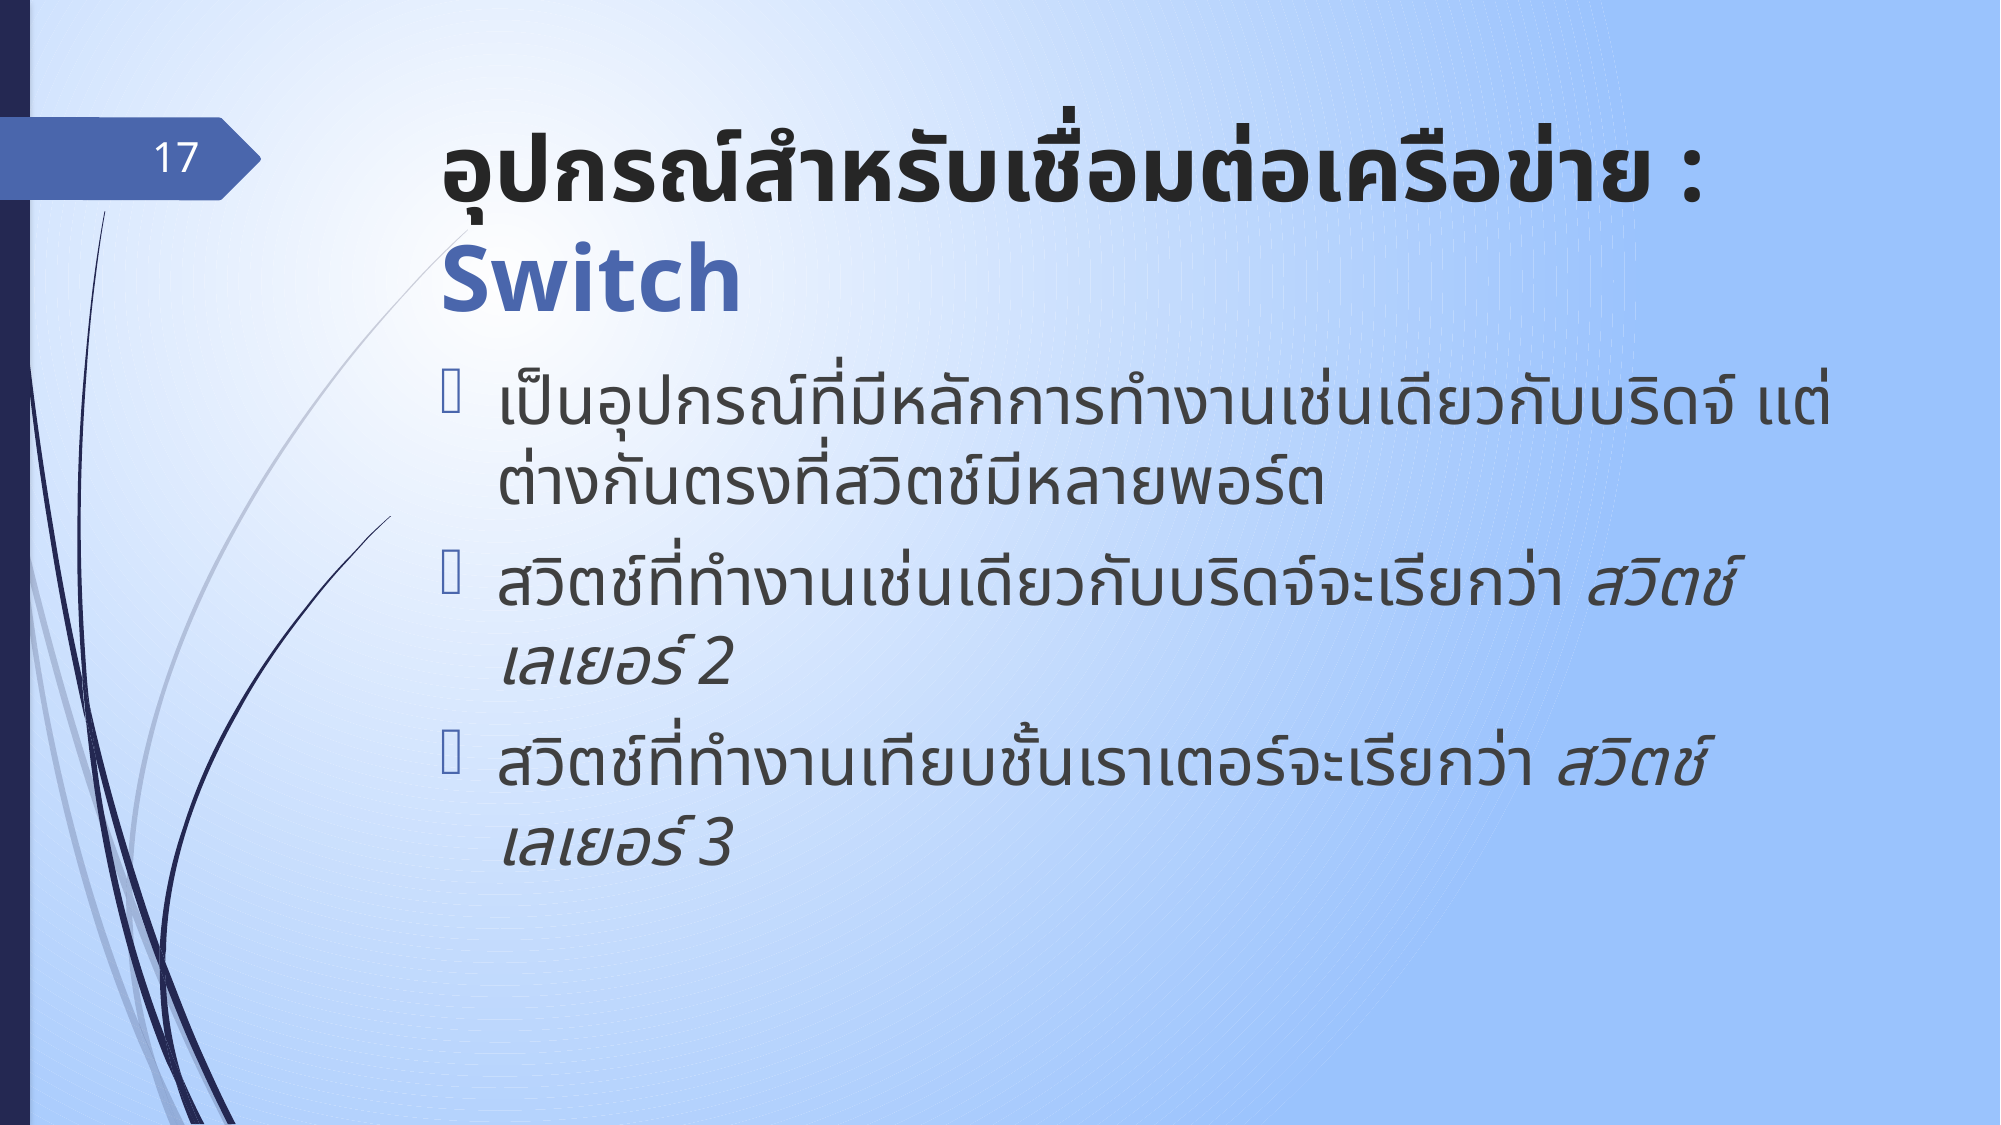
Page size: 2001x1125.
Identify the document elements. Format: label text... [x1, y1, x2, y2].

title อุปกรณ์สำหรับเชื่อมต่อเครือข่าย : Switch [425, 102, 1888, 313]
slide_number 17 [87, 129, 216, 190]
list เป็นอุปกรณ์ที่มีหลักการทำงานเช่นเดียวกับบริดจ์ แต่ต่างกันตรงที่สวิตช์มีหลายพอร์ต สวิตช์ที่ทำงานเช่นเดียวกับบริดจ์จะเรียกว่า สวิตช์เลเยอร์ 2 สวิตช์ที่ทำงานเทียบชั้นเราเตอร์จะเรียกว่า สวิตช์เลเยอร์ 3 [424, 350, 1888, 970]
